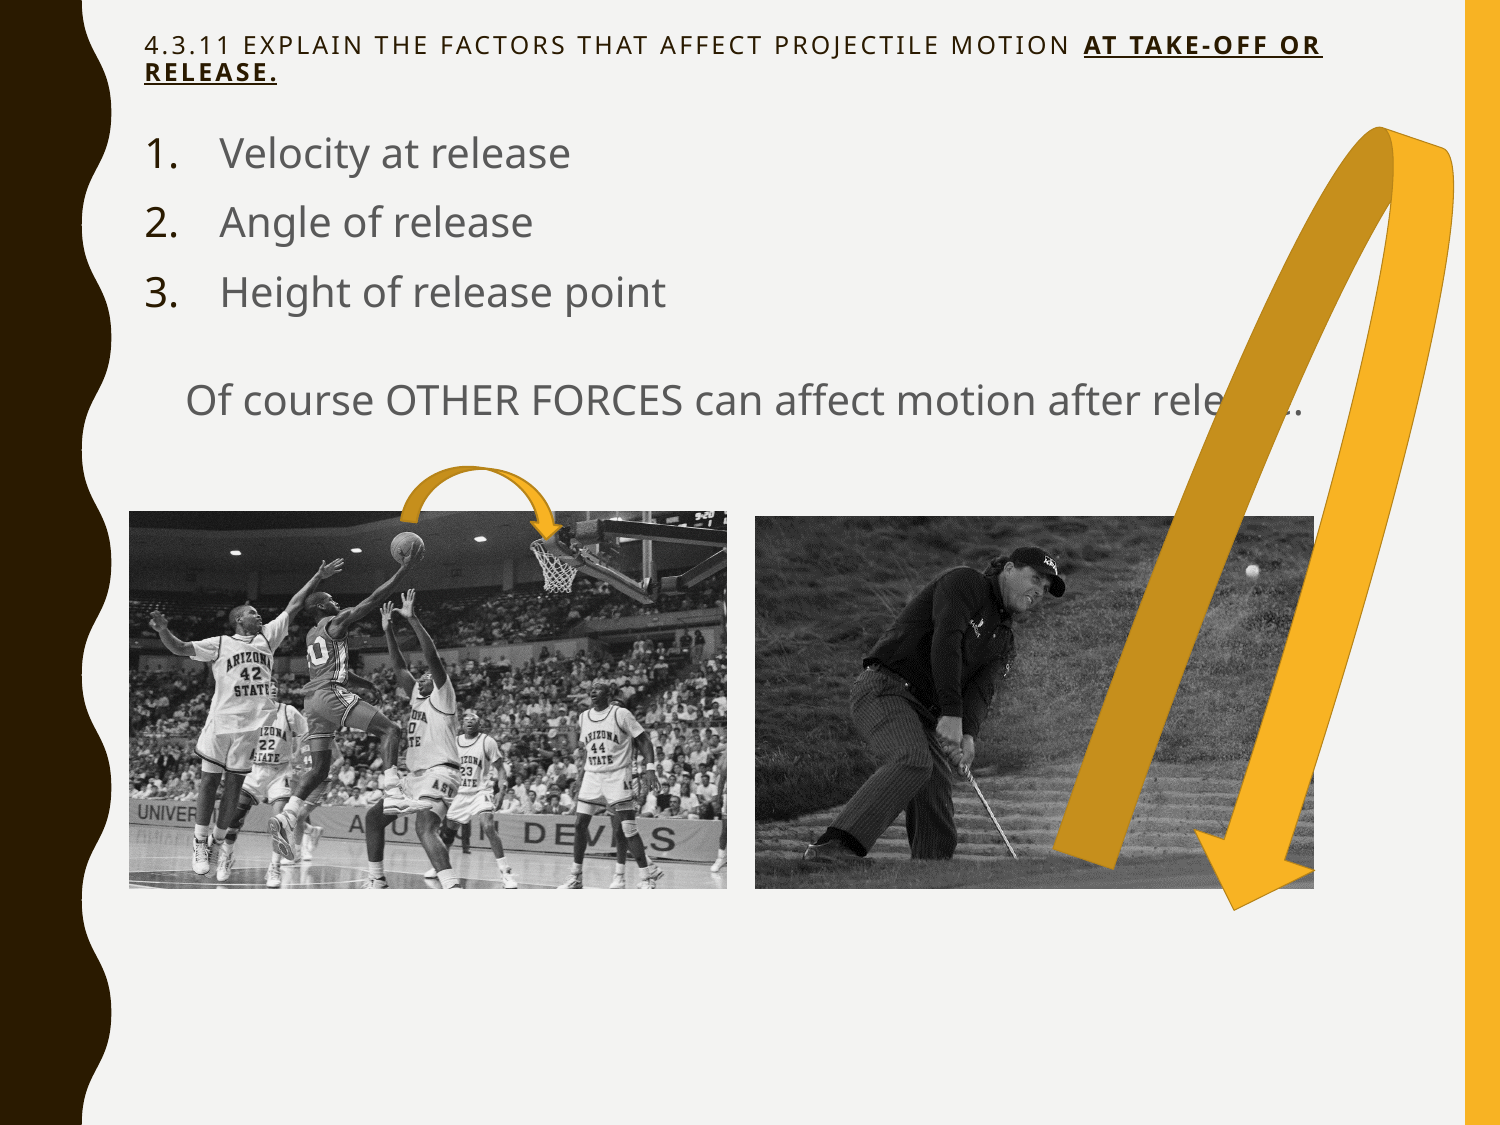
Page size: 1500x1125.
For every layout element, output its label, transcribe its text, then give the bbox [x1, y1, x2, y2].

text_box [129, 468, 727, 889]
list Velocity at release Angle of release Height of release point [129, 113, 1382, 352]
title 4.3.11 Explain the factors that affect projectile motion at take-off or release. [129, 25, 1382, 97]
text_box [755, 121, 1429, 911]
text_box Of course OTHER FORCES can affect motion after release. [170, 361, 755, 600]
